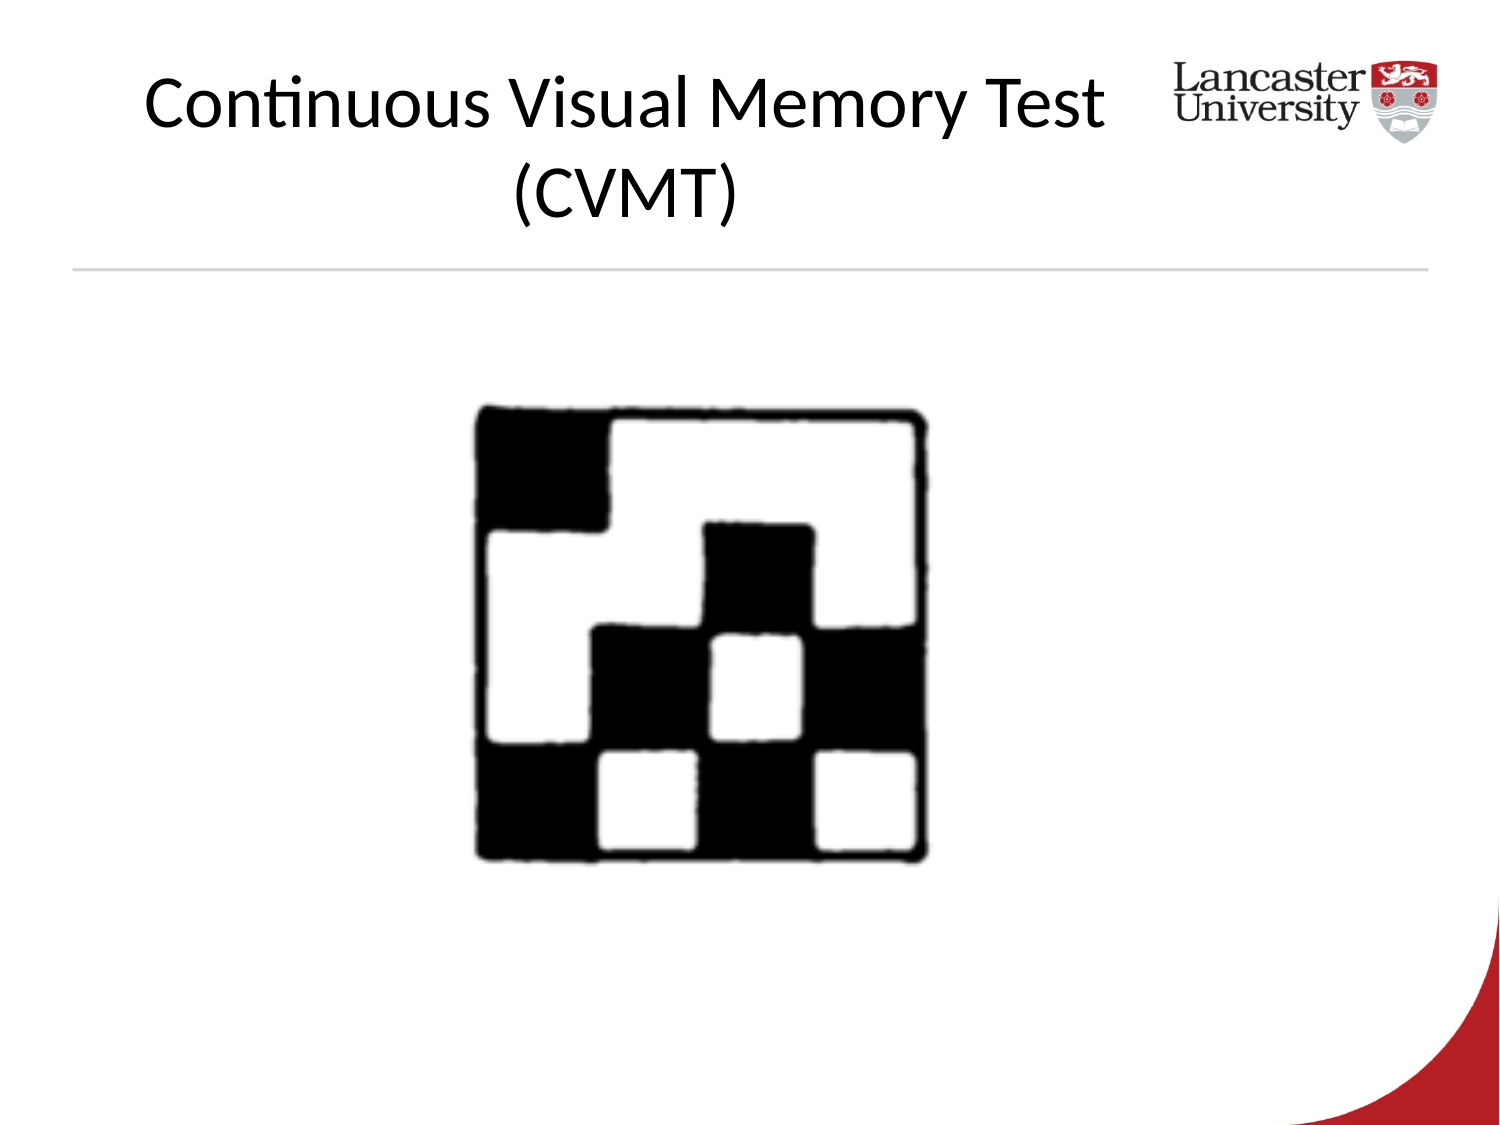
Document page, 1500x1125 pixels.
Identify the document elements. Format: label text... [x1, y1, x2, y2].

picture [0, 0, 1499, 1125]
title Continuous Visual Memory Test (CVMT) [88, 45, 1164, 244]
